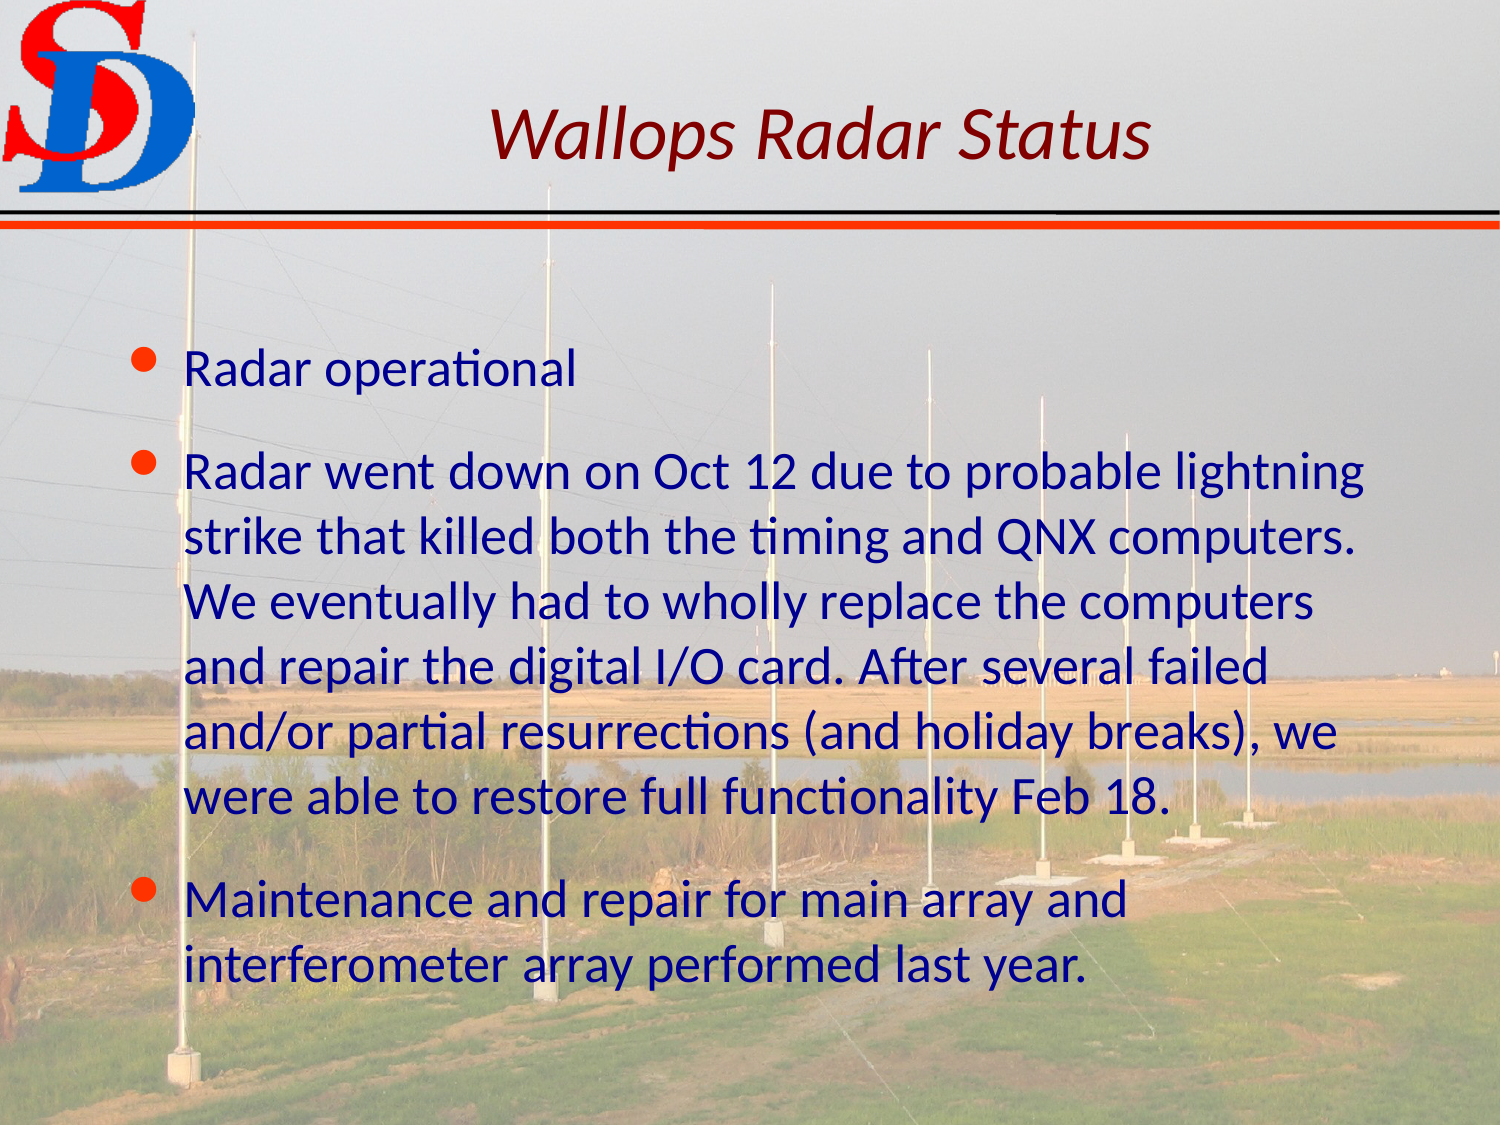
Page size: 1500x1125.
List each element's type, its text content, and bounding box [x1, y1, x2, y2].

title Wallops Radar Status [182, 34, 1459, 223]
list Radar operational Radar went down on Oct 12 due to probable lightning strike that killed both the timing and QNX computers. We eventually had to wholly replace the computers and repair the digital I/O card. After several failed and/or partial resurrections (and holiday breaks), we were able to restore full functionality Feb 18. Maintenance and repair for main array and interferometer array performed last year. [112, 324, 1388, 1076]
picture [0, 0, 195, 194]
